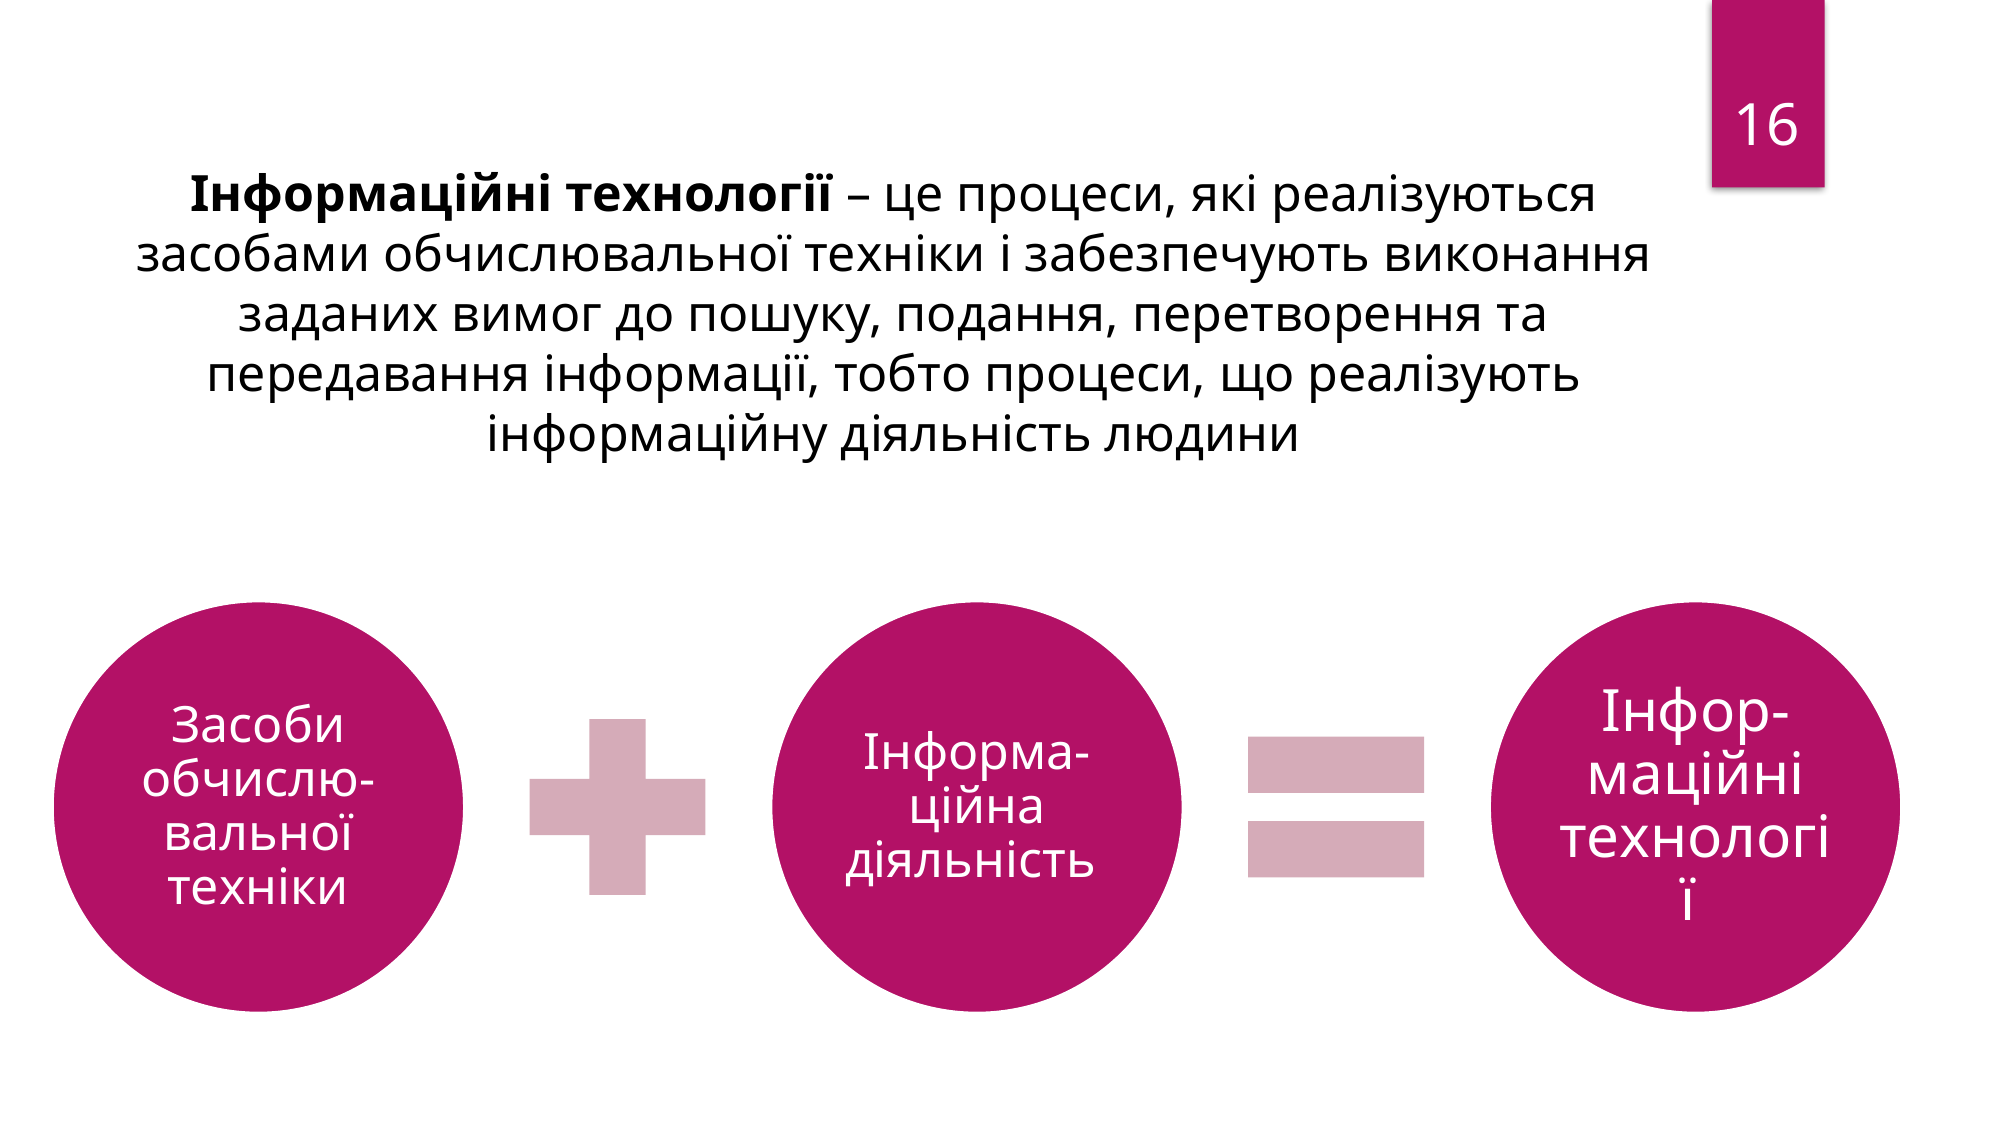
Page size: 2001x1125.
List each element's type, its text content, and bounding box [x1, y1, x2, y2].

text_box Інформаційні технології – це процеси, які реалізуються засобами обчислювальної техніки і забезпечують виконання заданих вимог до пошуку, подання, перетворення та передавання інформації, тобто процеси, що реалізують інформаційну діяльність людини [116, 153, 1672, 422]
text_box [51, 423, 1903, 1125]
slide_number 16 [1698, 48, 1836, 175]
